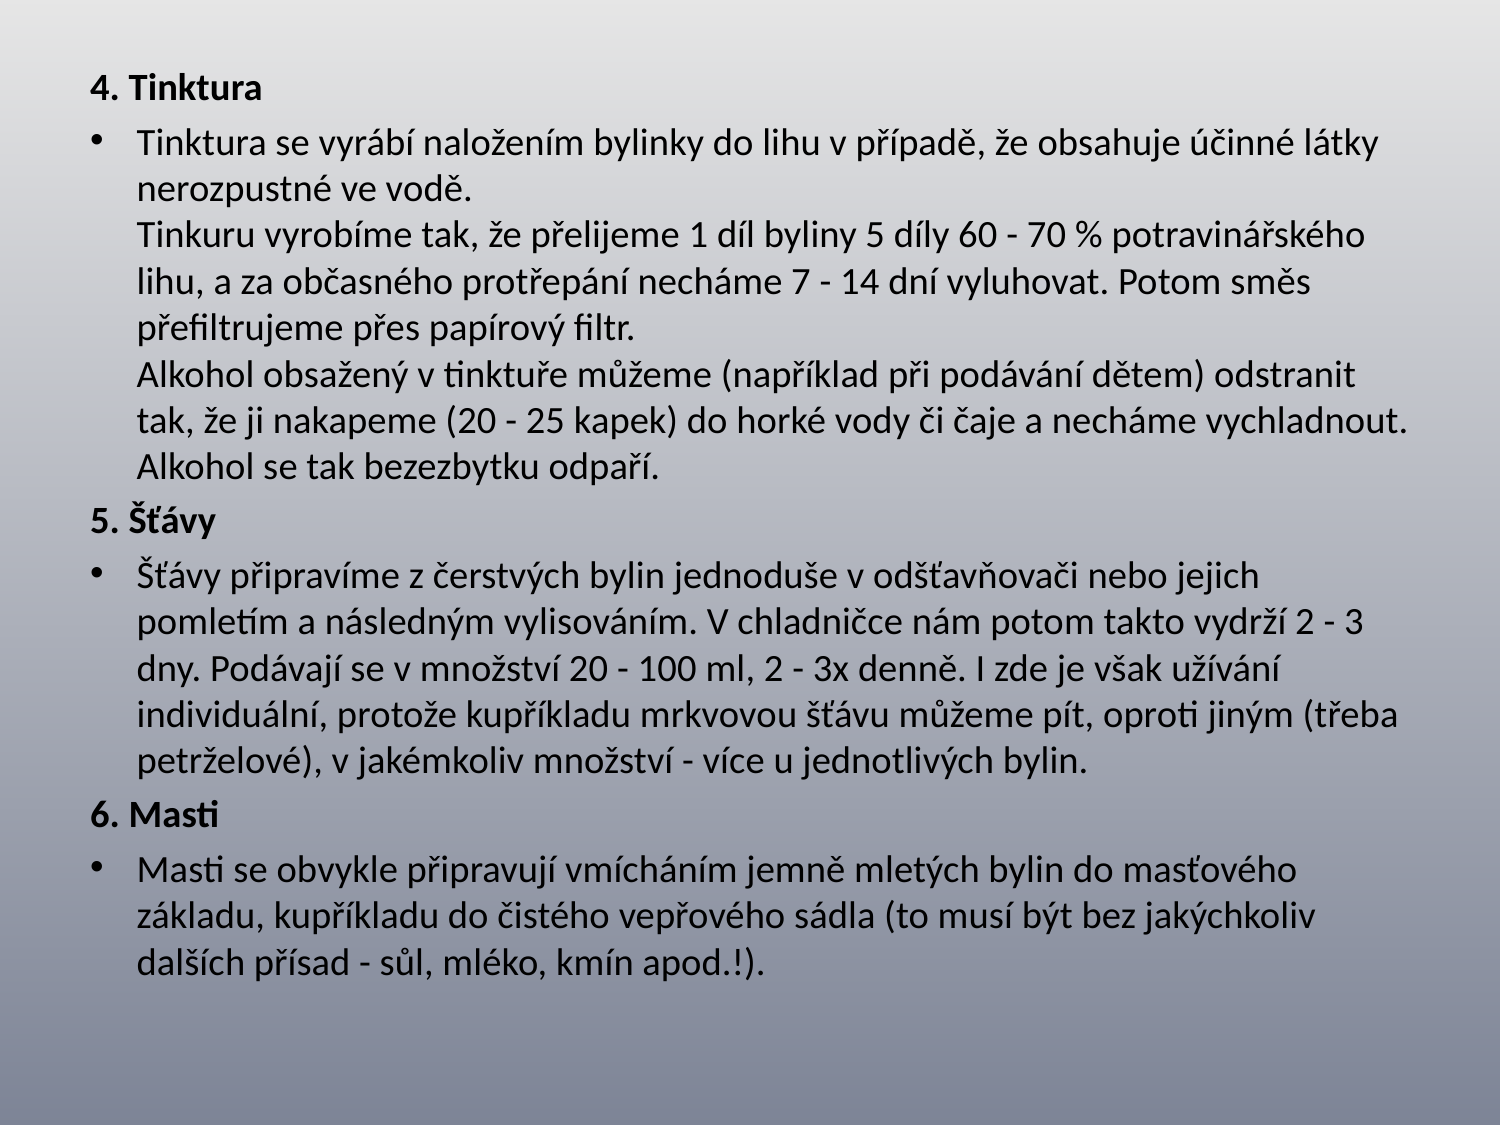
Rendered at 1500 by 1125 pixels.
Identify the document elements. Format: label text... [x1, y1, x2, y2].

list 4. Tinktura Tinktura se vyrábí naložením bylinky do lihu v případě, že obsahuje účinné látky nerozpustné ve vodě. Tinkuru vyrobíme tak, že přelijeme 1 díl byliny 5 díly 60 - 70 % potravinářského lihu, a za občasného protřepání necháme 7 - 14 dní vyluhovat. Potom směs přefiltrujeme přes papírový filtr. Alkohol obsažený v tinktuře můžeme (například při podávání dětem) odstranit tak, že ji nakapeme (20 - 25 kapek) do horké vody či čaje a necháme vychladnout. Alkohol se tak bezezbytku odpaří. 5. Šťávy Šťávy připravíme z čerstvých bylin jednoduše v odšťavňovači nebo jejich pomletím a následným vylisováním. V chladničce nám potom takto vydrží 2 - 3 dny. Podávají se v množství 20 - 100 ml, 2 - 3x denně. I zde je však užívání individuální, protože kupříkladu mrkvovou šťávu můžeme pít, oproti jiným (třeba petrželové), v jakémkoliv množství - více u jednotlivých bylin. 6. Masti Masti se obvykle připravují vmícháním jemně mletých bylin do masťového základu, kupříkladu do čistého vepřového sádla (to musí být bez jakýchkoliv dalších přísad - sůl, mléko, kmín apod.!). [75, 54, 1425, 1005]
